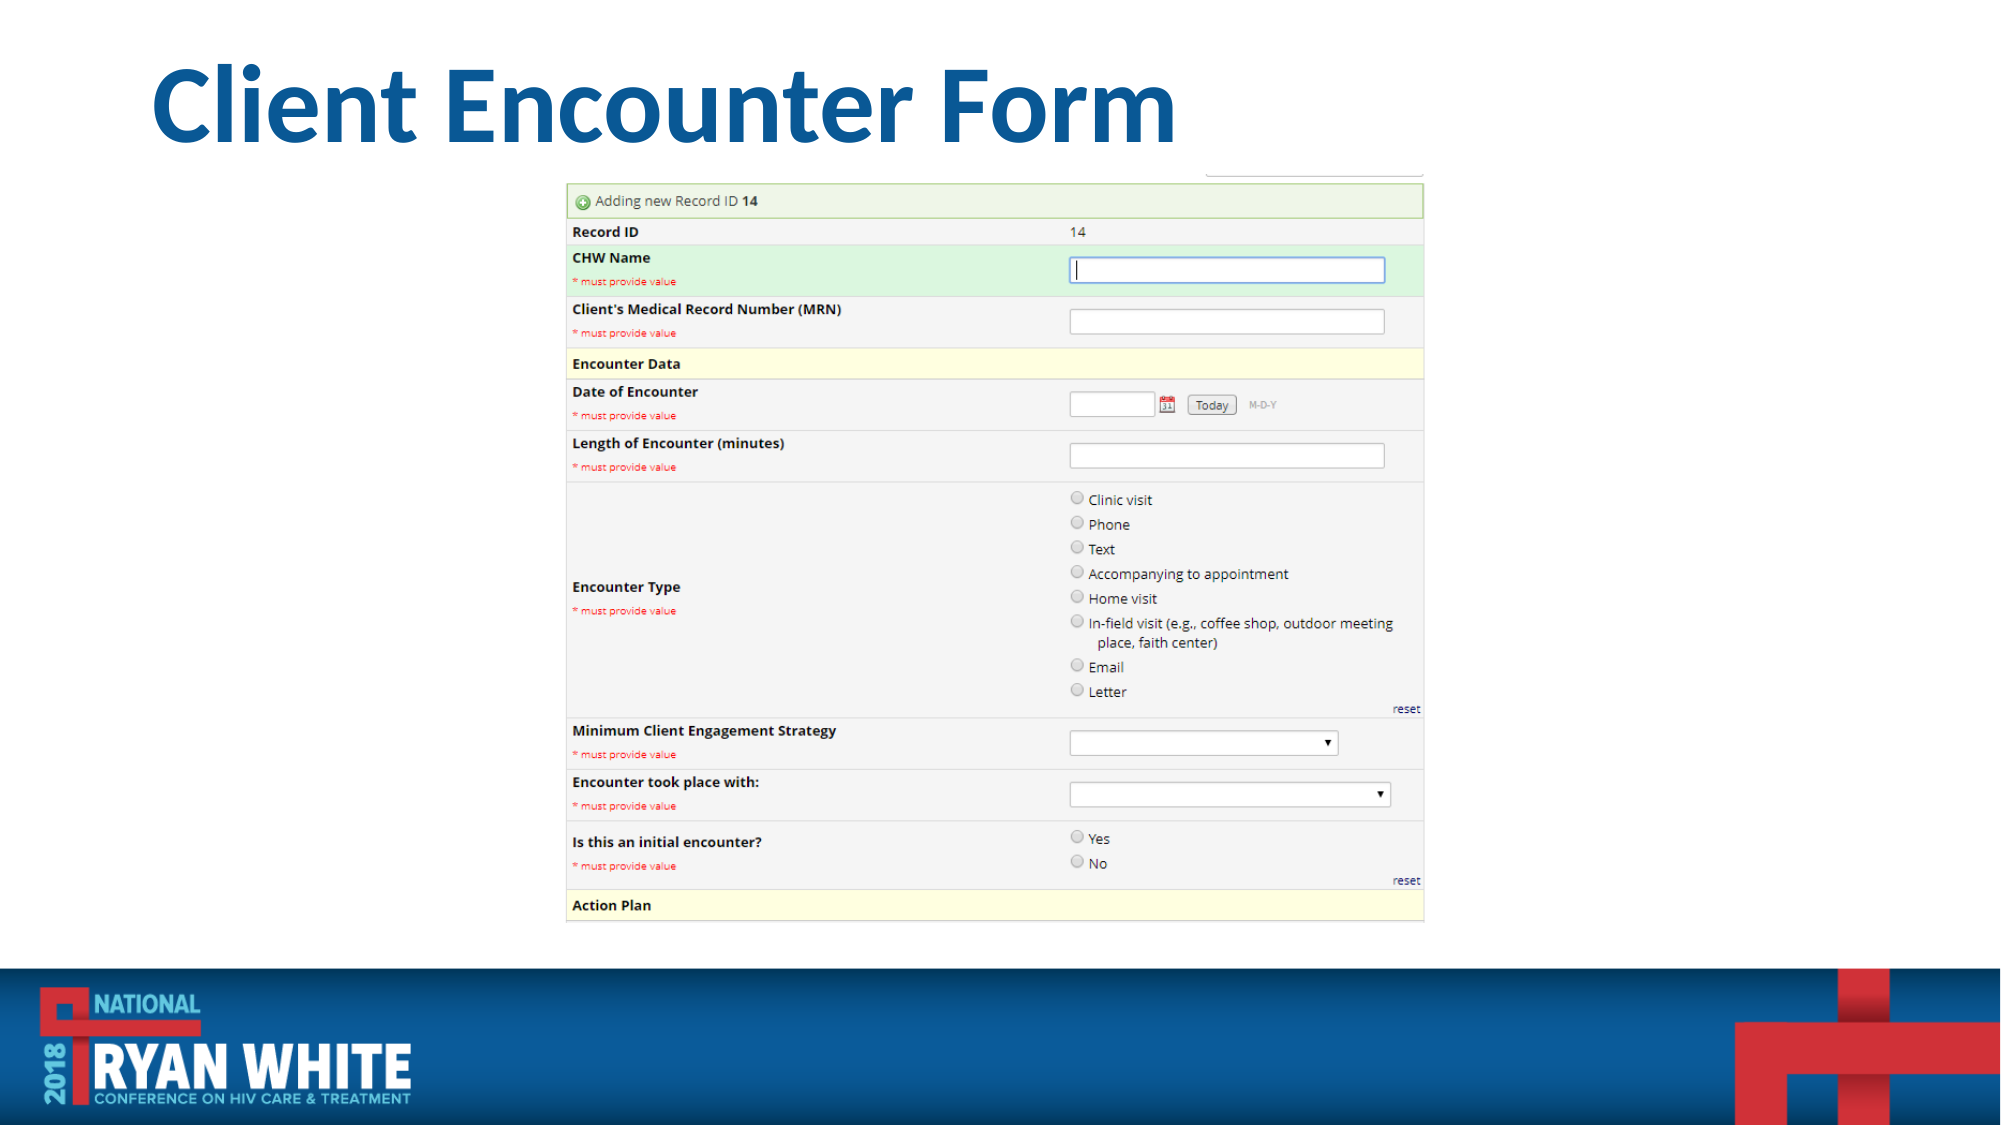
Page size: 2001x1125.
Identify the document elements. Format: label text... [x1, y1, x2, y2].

picture [0, 0, 2001, 1125]
title Client Encounter Form [137, 38, 1863, 175]
